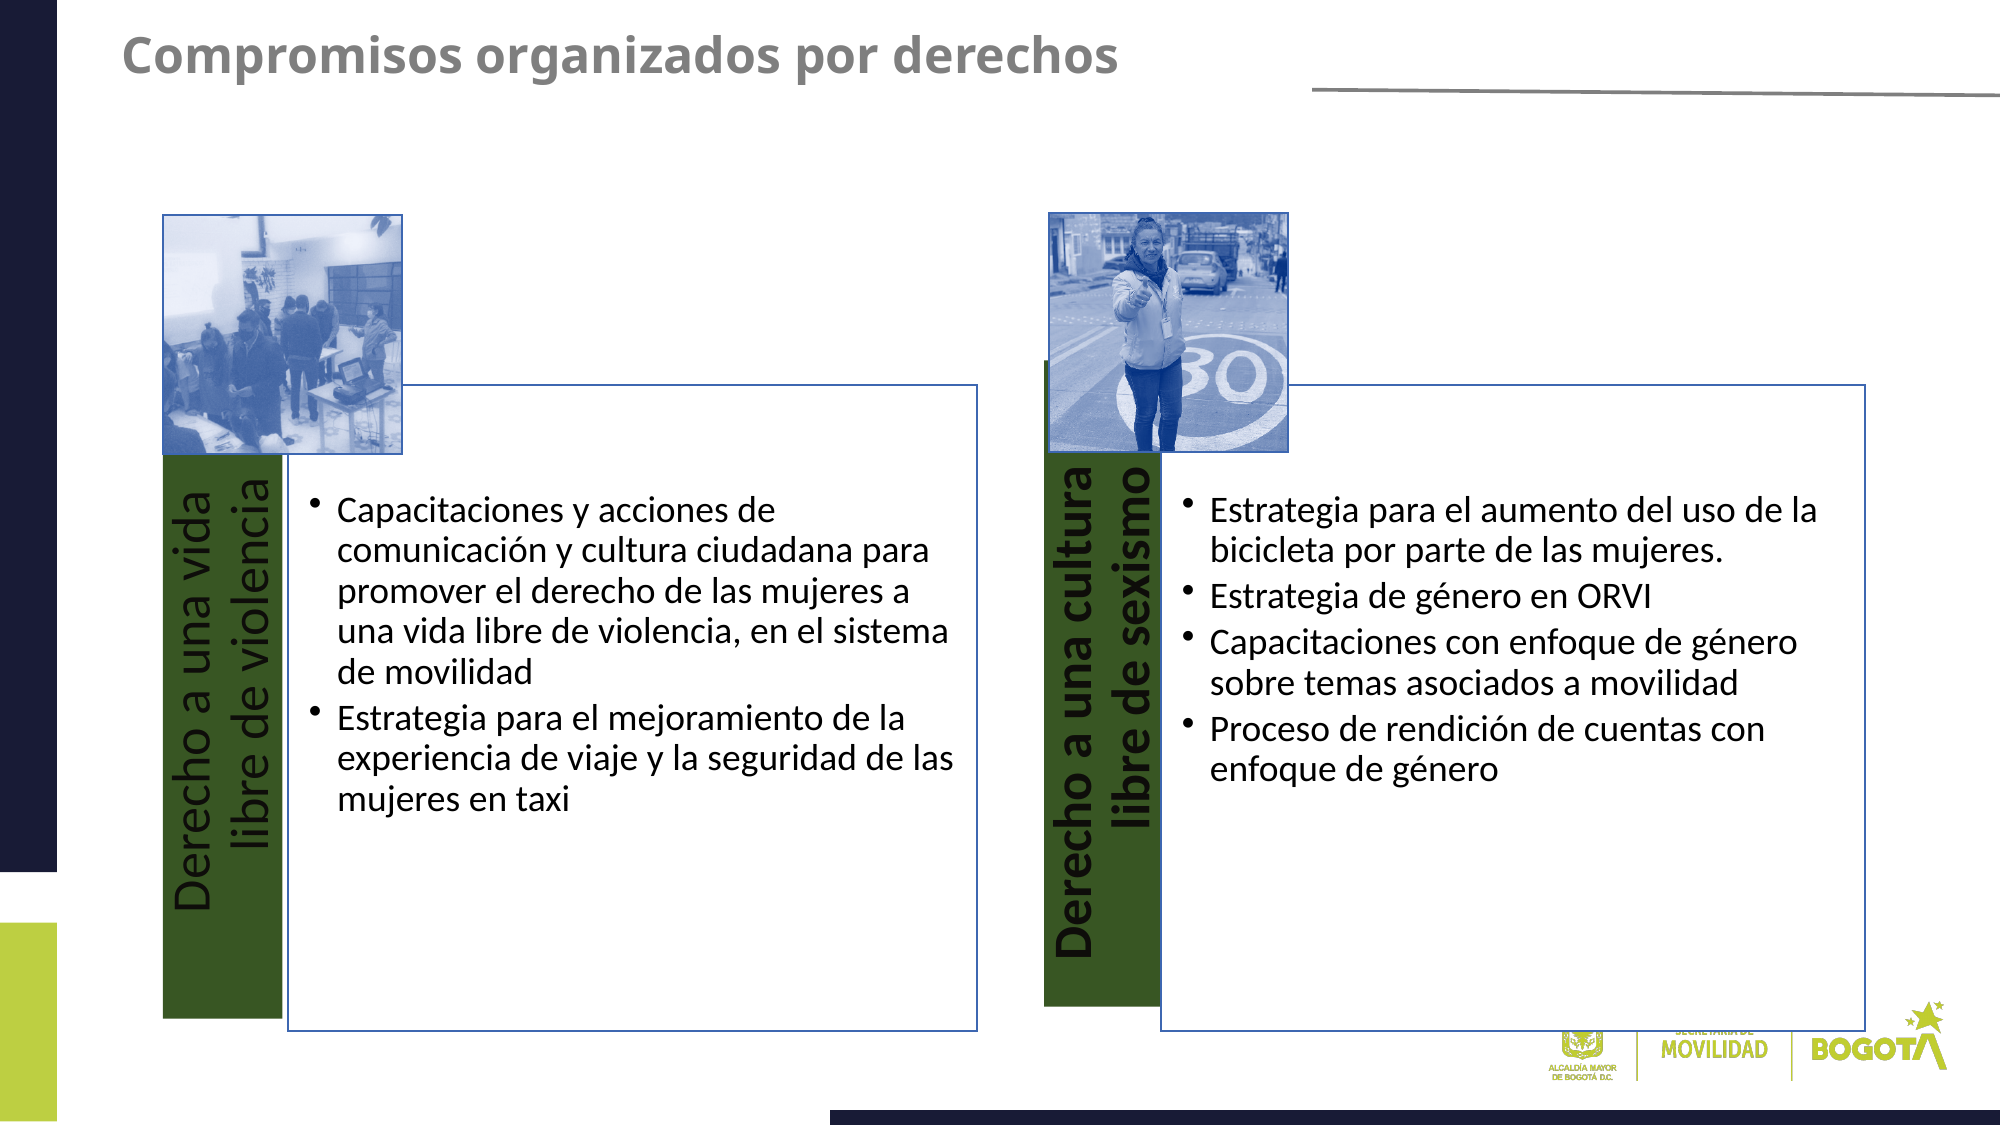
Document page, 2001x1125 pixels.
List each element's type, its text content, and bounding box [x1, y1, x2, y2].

text_box [0, 0, 57, 873]
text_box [147, 202, 1866, 1031]
text_box [830, 1110, 2000, 1125]
text_box [0, 922, 57, 1122]
text_box Compromisos organizados por derechos [106, 0, 1894, 201]
picture [1516, 984, 1978, 1096]
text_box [1312, 89, 2000, 96]
